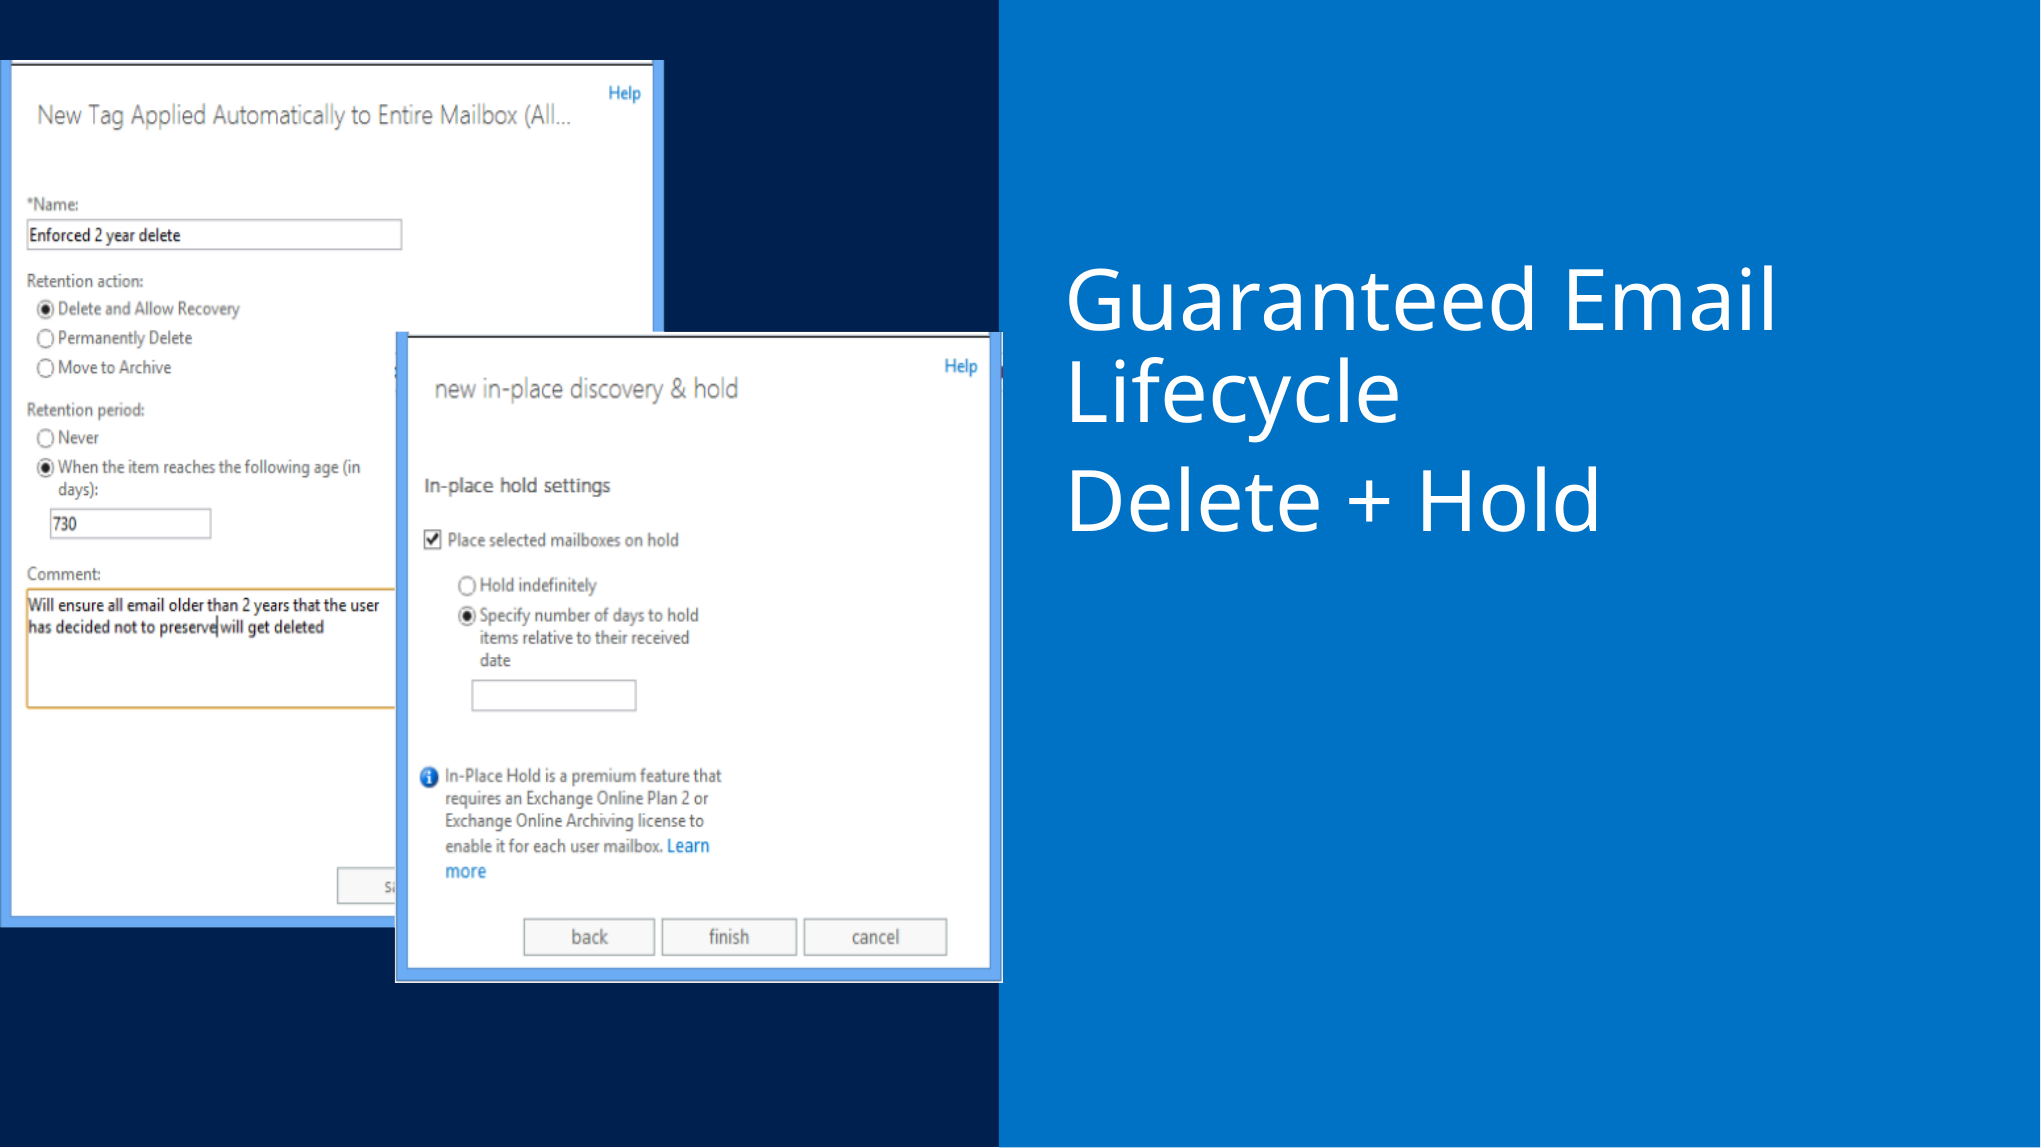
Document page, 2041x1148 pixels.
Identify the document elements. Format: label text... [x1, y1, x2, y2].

picture [0, 60, 1004, 983]
list Guaranteed Email Lifecycle Delete + Hold [1040, 242, 1951, 440]
